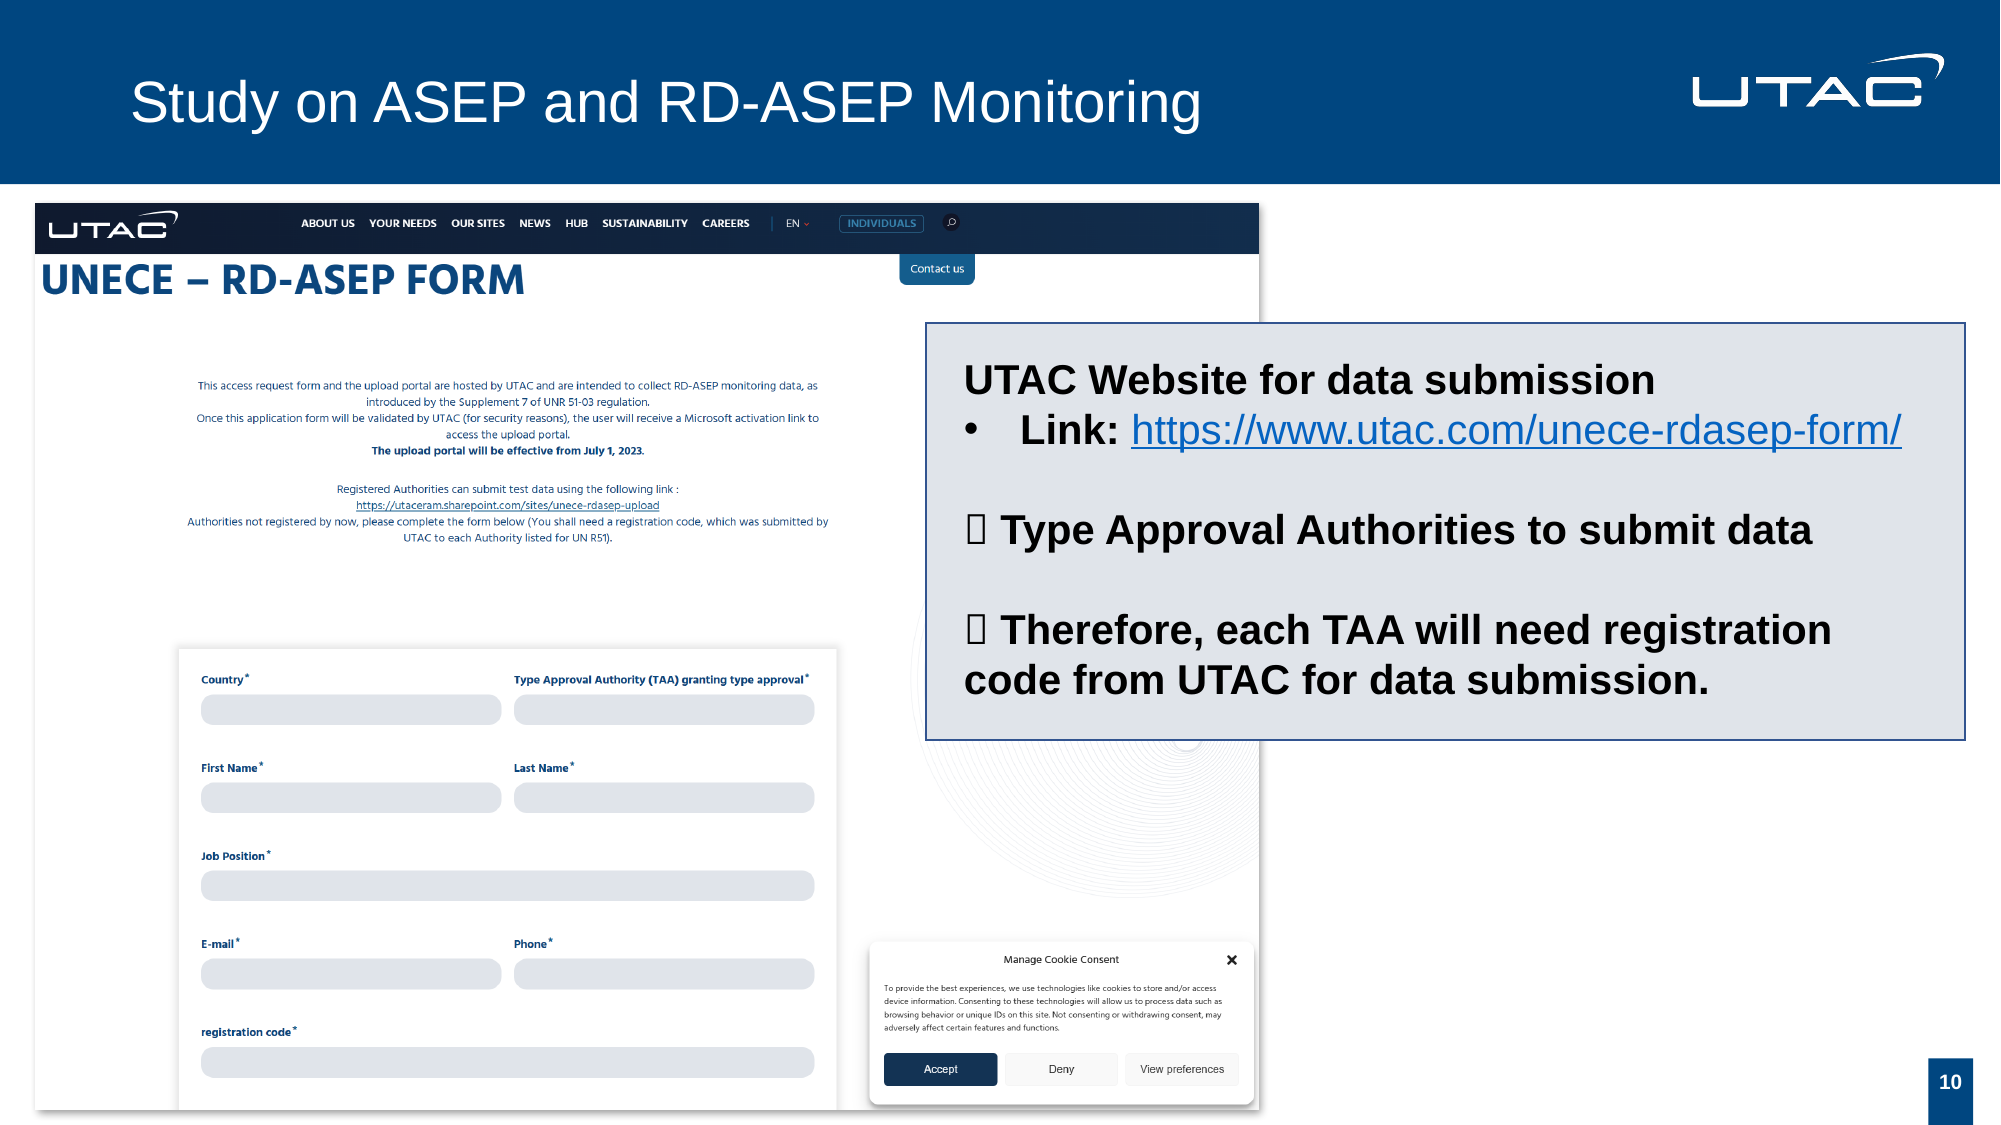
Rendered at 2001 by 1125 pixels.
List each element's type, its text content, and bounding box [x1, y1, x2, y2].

text_box [1259, 322, 1966, 741]
picture [1614, 0, 2000, 185]
picture [35, 203, 1259, 1110]
slide_number 10 [1905, 1061, 1997, 1122]
title Study on ASEP and RD-ASEP Monitoring [115, 48, 1618, 160]
text_box UTAC Website for data submission Link: https://www.utac.com/unece-rdasep-form/  Type Approval Authorities to submit data  Therefore, each TAA will need registration code from UTAC for data submission. [1259, 345, 1935, 711]
